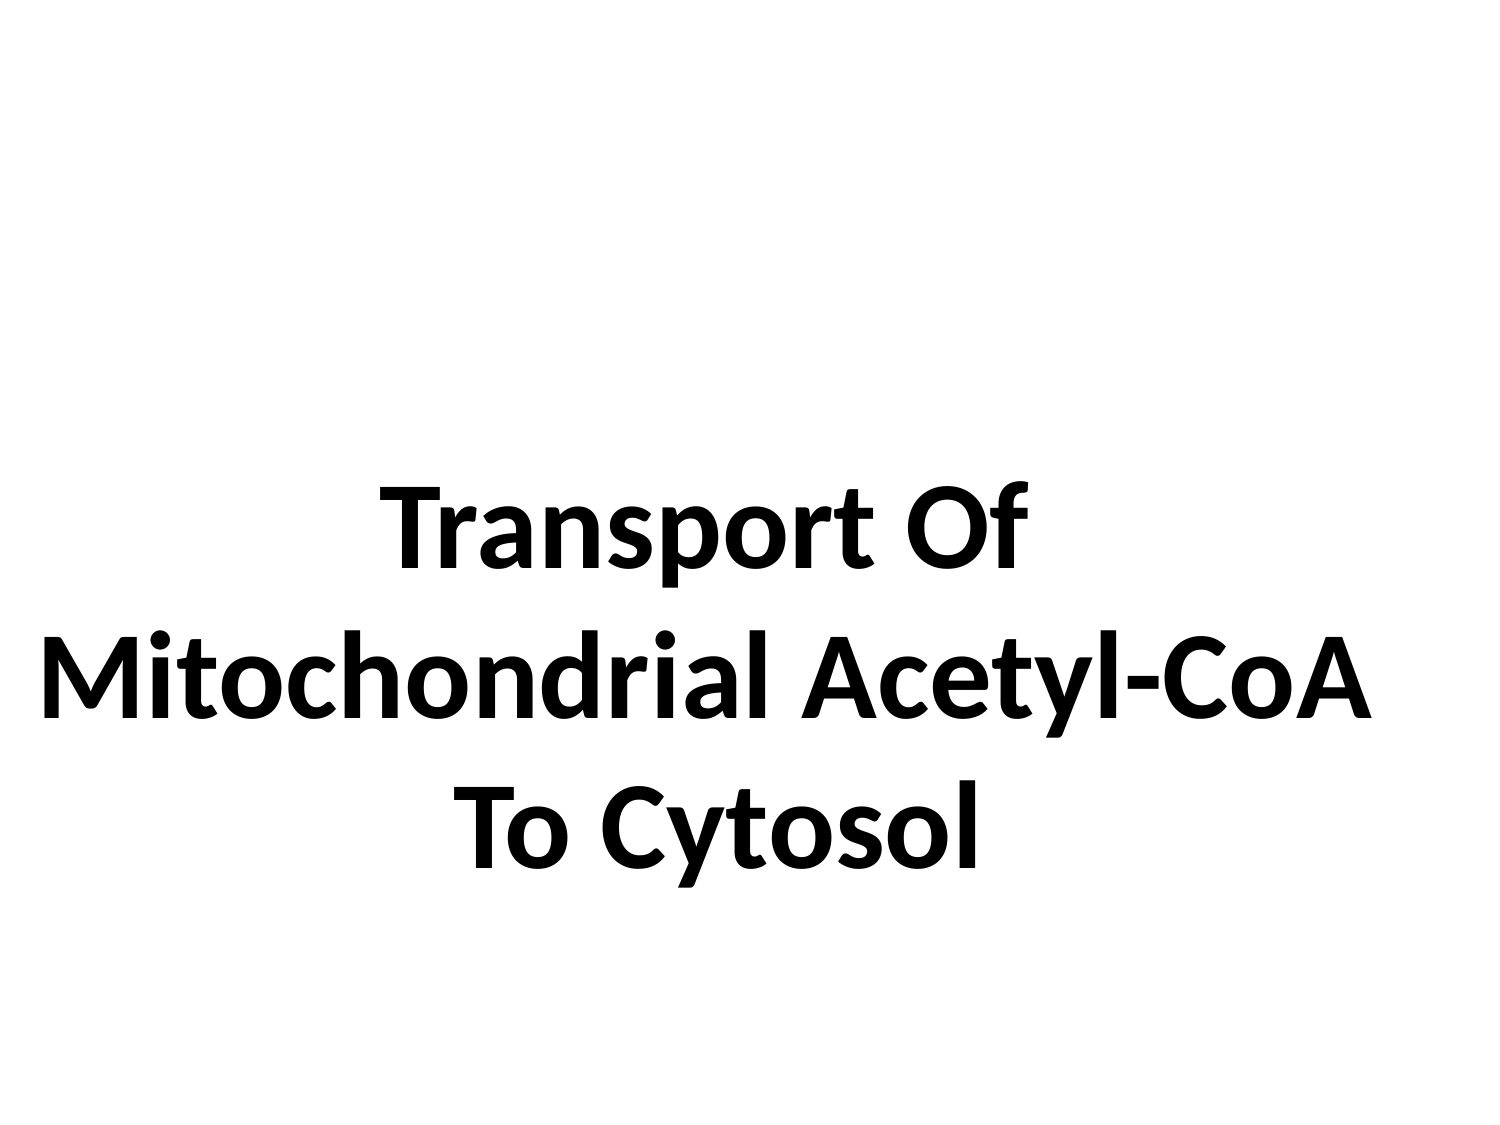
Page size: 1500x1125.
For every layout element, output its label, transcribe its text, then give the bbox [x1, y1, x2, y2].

title Transport Of Mitochondrial Acetyl-CoA To Cytosol [0, 575, 1438, 763]
